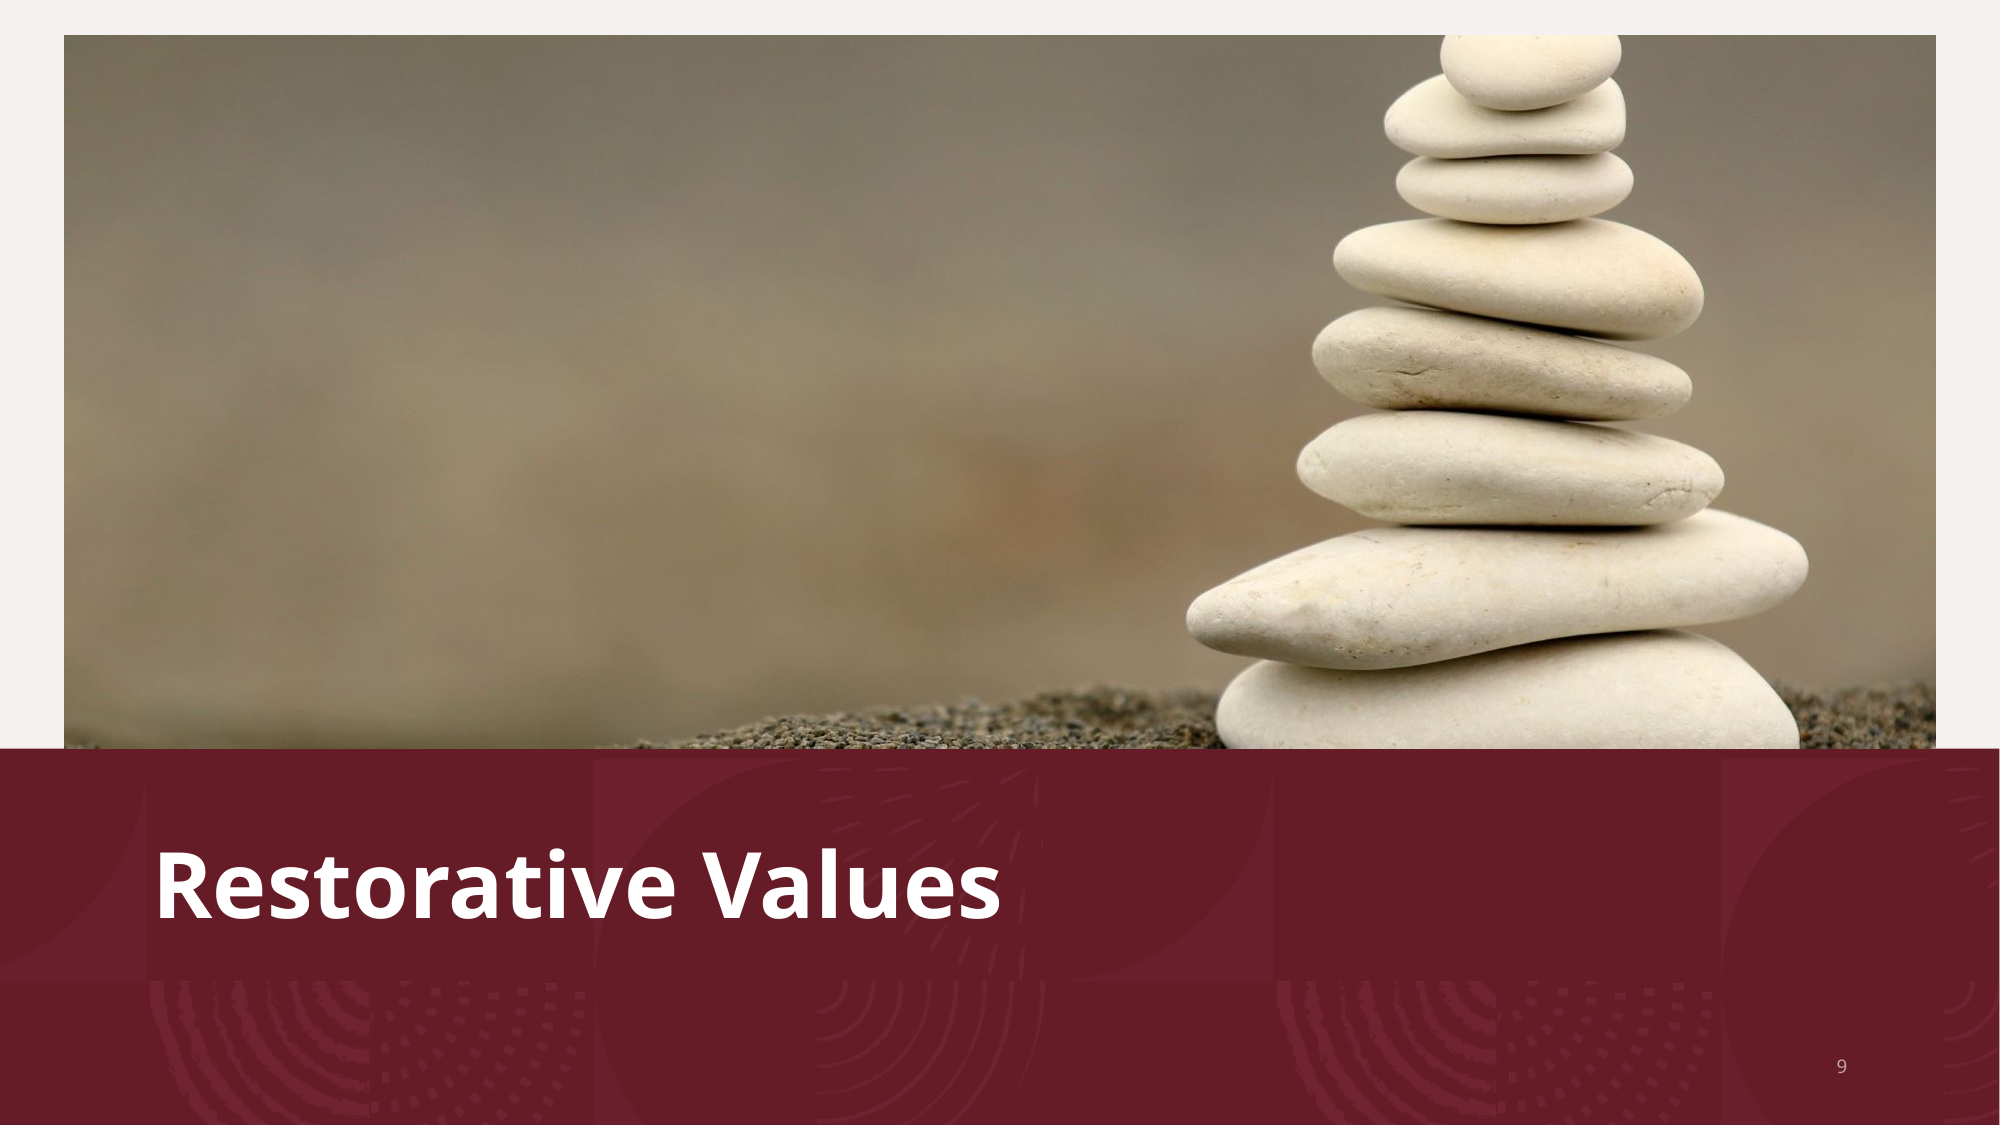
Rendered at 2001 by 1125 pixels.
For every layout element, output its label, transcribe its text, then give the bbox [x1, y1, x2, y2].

slide_number 9 [1412, 1037, 1863, 1098]
title Restorative Values [137, 767, 1835, 996]
picture [64, 35, 1936, 749]
